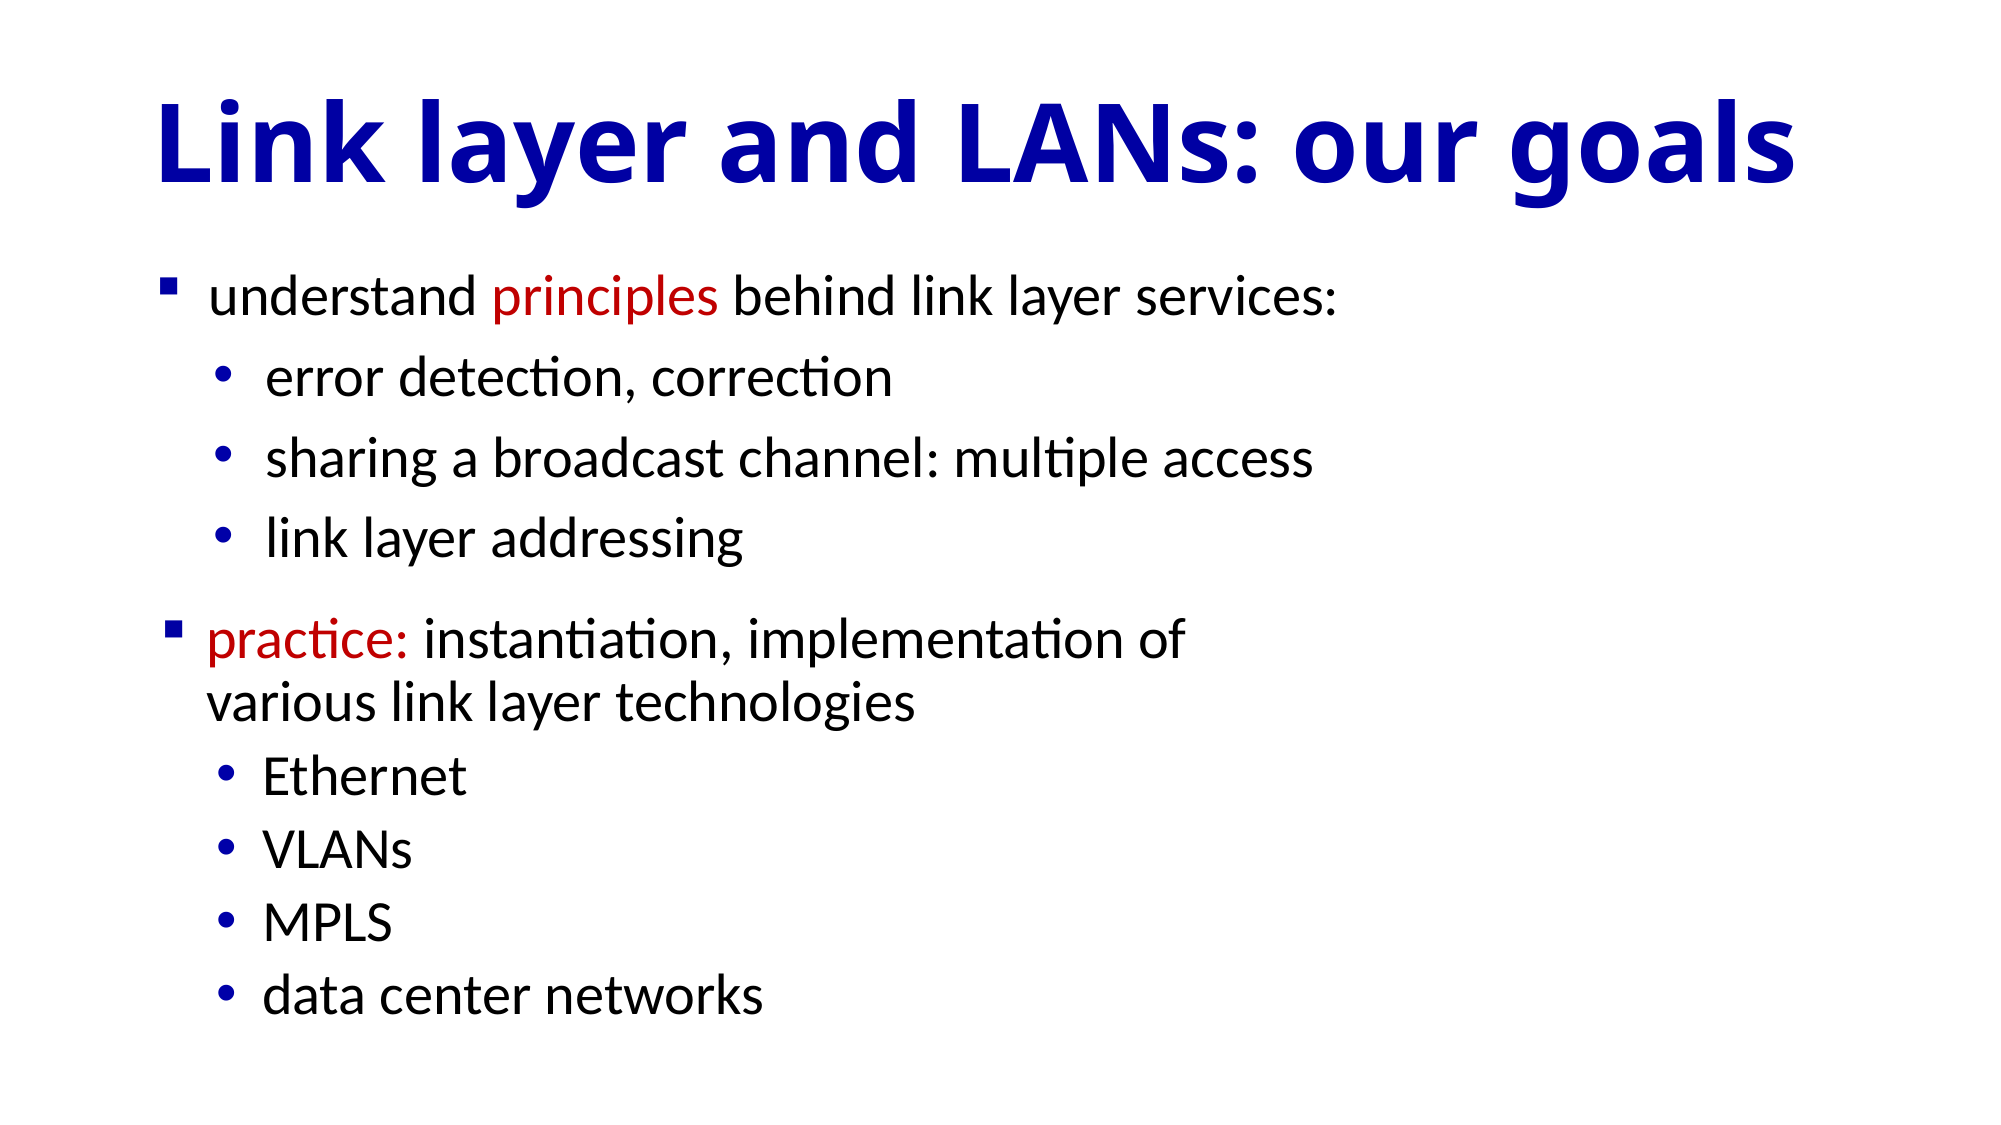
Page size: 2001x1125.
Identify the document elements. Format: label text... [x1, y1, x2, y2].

list understand principles behind link layer services: error detection, correction sharing a broadcast channel: multiple access link layer addressing [137, 257, 1730, 1029]
list practice: instantiation, implementation of various link layer technologies Ethernet VLANs MPLS data center networks [124, 601, 1218, 1082]
title Link layer and LANs: our goals [137, 74, 1863, 221]
